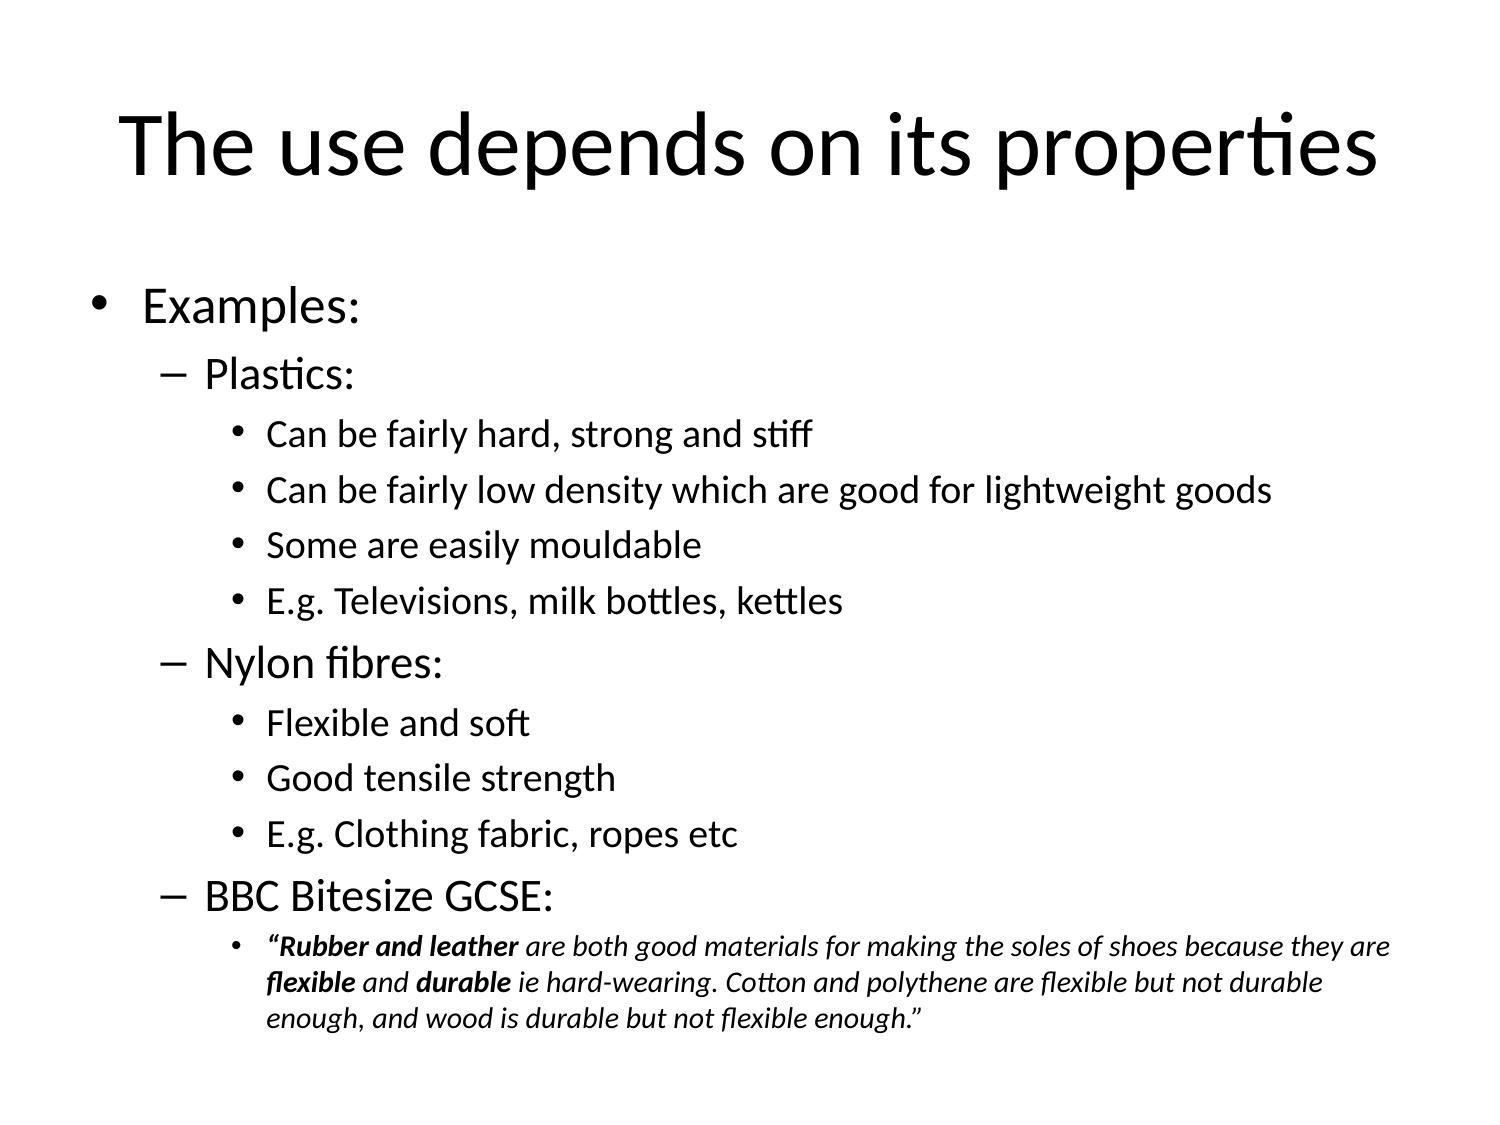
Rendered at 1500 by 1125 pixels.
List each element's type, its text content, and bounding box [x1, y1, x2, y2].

list Examples: Plastics: Can be fairly hard, strong and stiff Can be fairly low density which are good for lightweight goods Some are easily mouldable E.g. Televisions, milk bottles, kettles Nylon fibres: Flexible and soft Good tensile strength E.g. Clothing fabric, ropes etc BBC Bitesize GCSE: “Rubber and leather are both good materials for making the soles of shoes because they are flexible and durable ie hard-wearing. Cotton and polythene are flexible but not durable enough, and wood is durable but not flexible enough.” [75, 262, 1425, 1043]
title The use depends on its properties [75, 45, 1425, 233]
